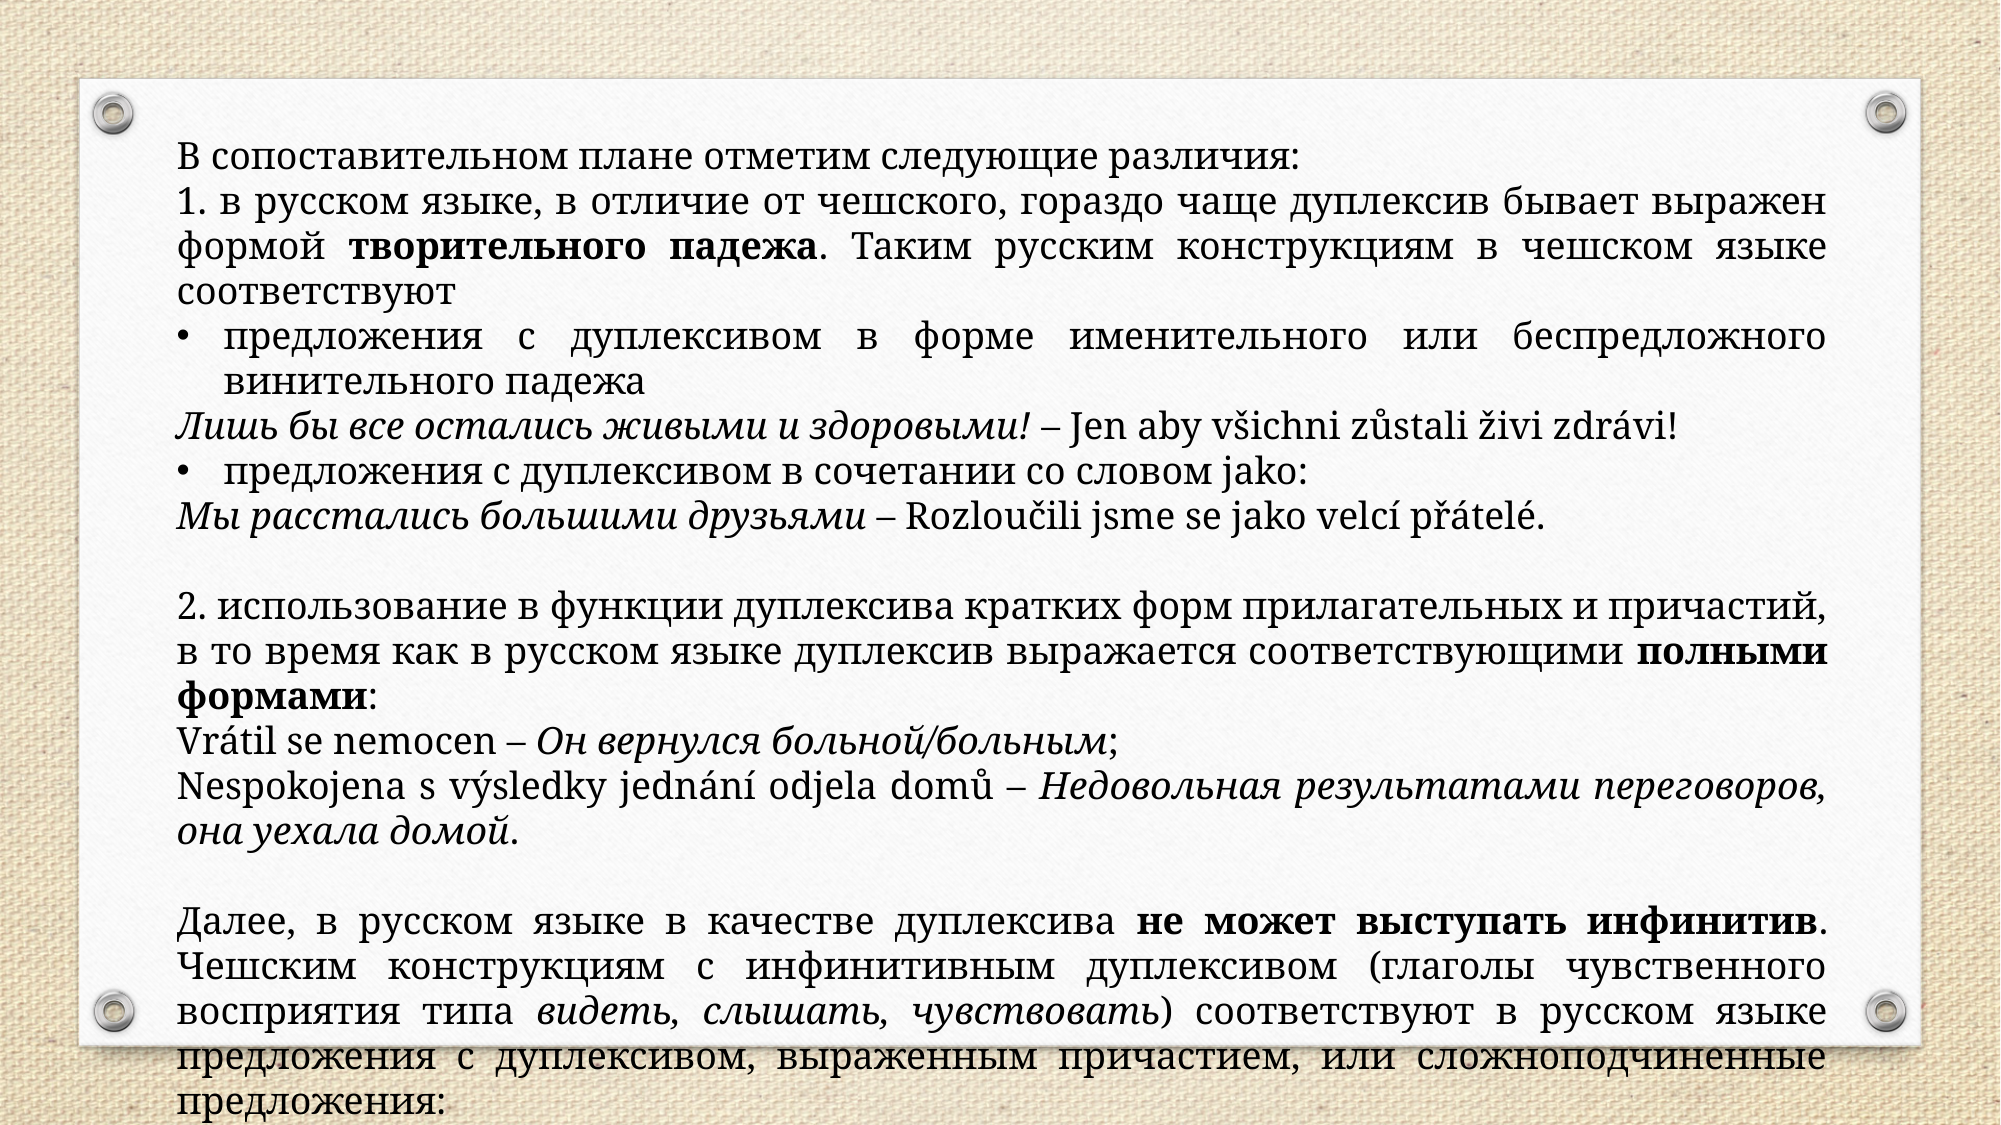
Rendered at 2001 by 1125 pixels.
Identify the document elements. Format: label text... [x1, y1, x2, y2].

picture [0, 0, 2001, 1125]
text_box В сопоставительном плане отметим следующие различия: 1. в русском языке, в отличие от чешского, гораздо чаще дуплексив бывает выражен формой творительного падежа. Таким русским конструкциям в чешском языке соответствуют предложения с дуплексивом в форме именительного или беспредложного винительного падежа Лишь бы все остались живыми и здоровыми! – Jen aby všichni zůstali živi zdrávi! предложения с дуплексивом в сочетании со словом jako: Мы расстались большими друзьями – Rozloučili jsme se jako velcí přátelé. 2. использование в функции дуплексива кратких форм прилагательных и причастий, в то время как в русском языке дуплексив выражается соответствующими полными формами: Vrátil se nemocen – Он вернулся больной/больным; Nespokojena s výsledky jednání odjela domů – Недовольная результатами переговоров, она уехала домой. Далее, в русском языке в качестве дуплексива не может выступать инфинитив. Чешским конструкциям с инфинитивным дуплексивом (глаголы чувственного восприятия типа видеть, слышать, чувствовать) соответствуют в русском языке предложения с дуплексивом, выраженным причастием, или сложноподчиненные предложения: Neviděl jsem ji plakat – Я не видел ее плачущей / Я не видел, чтобы она плакала; Slyšel jsem ho přicházet – Я слышал, как он приходит. [161, 124, 1843, 1125]
